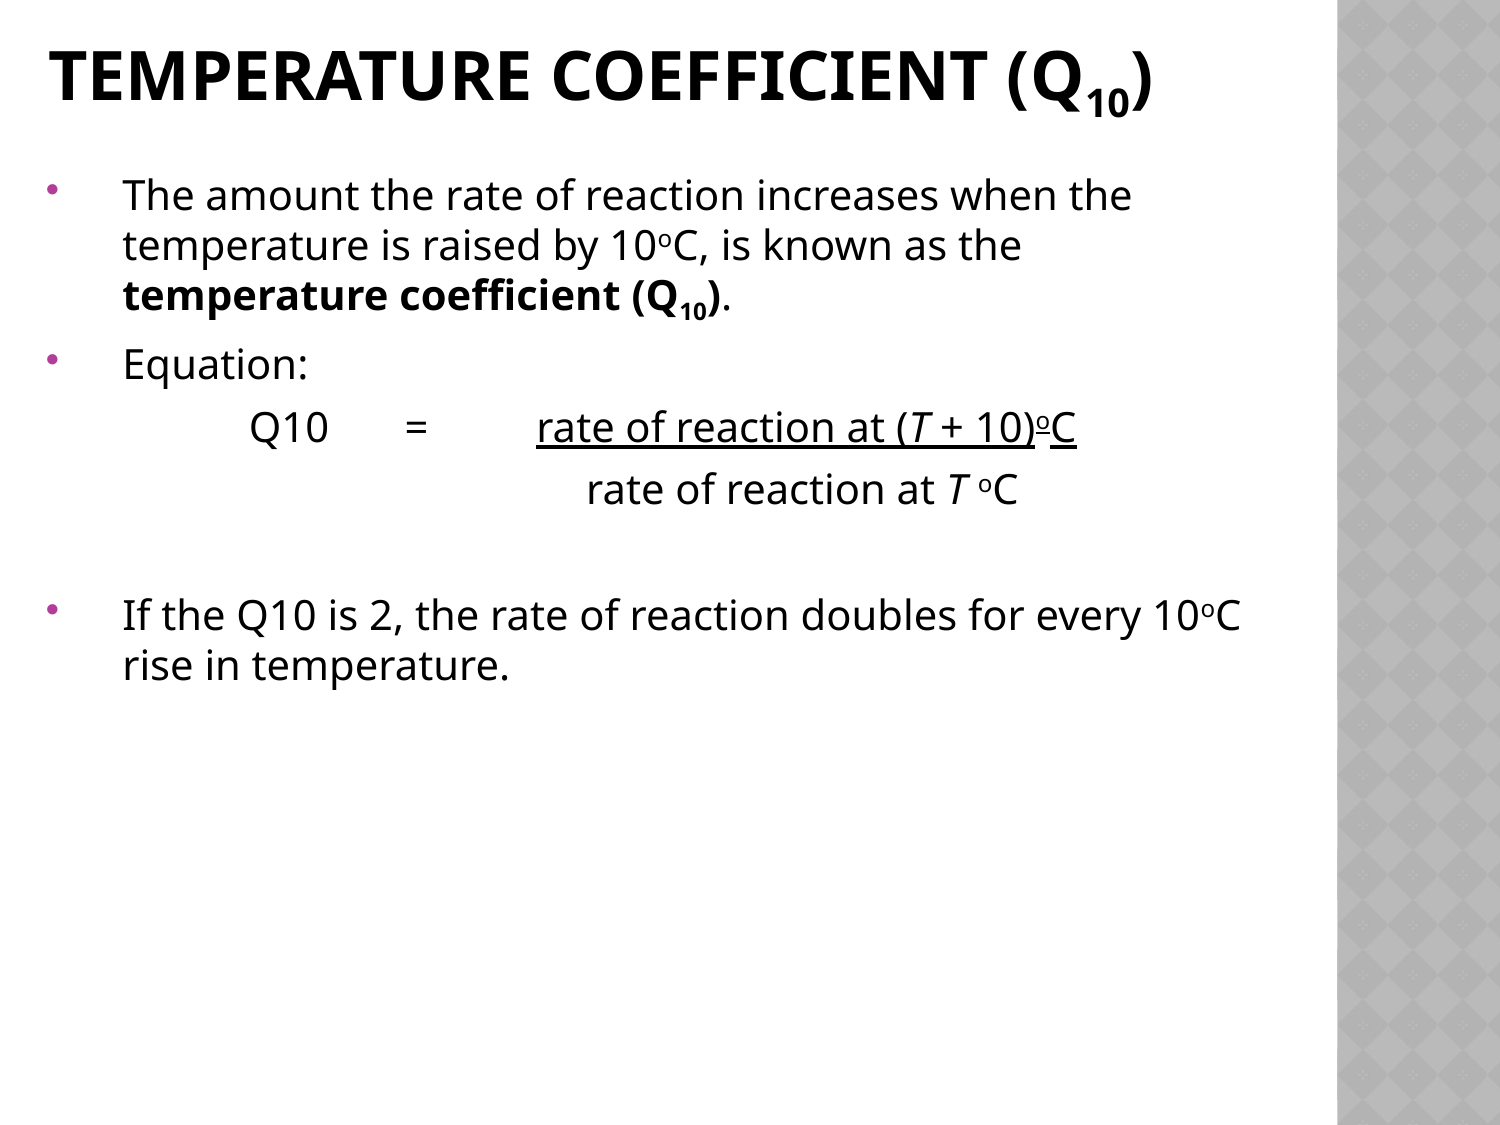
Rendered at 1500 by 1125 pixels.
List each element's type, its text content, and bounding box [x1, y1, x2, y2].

list The amount the rate of reaction increases when the temperature is raised by 10oC, is known as the temperature coefficient (Q10). Equation: Q10 = rate of reaction at (T + 10)oC rate of reaction at T oC If the Q10 is 2, the rate of reaction doubles for every 10oC rise in temperature. [32, 160, 1294, 1000]
title Temperature coefficient (q10) [40, 32, 1436, 126]
